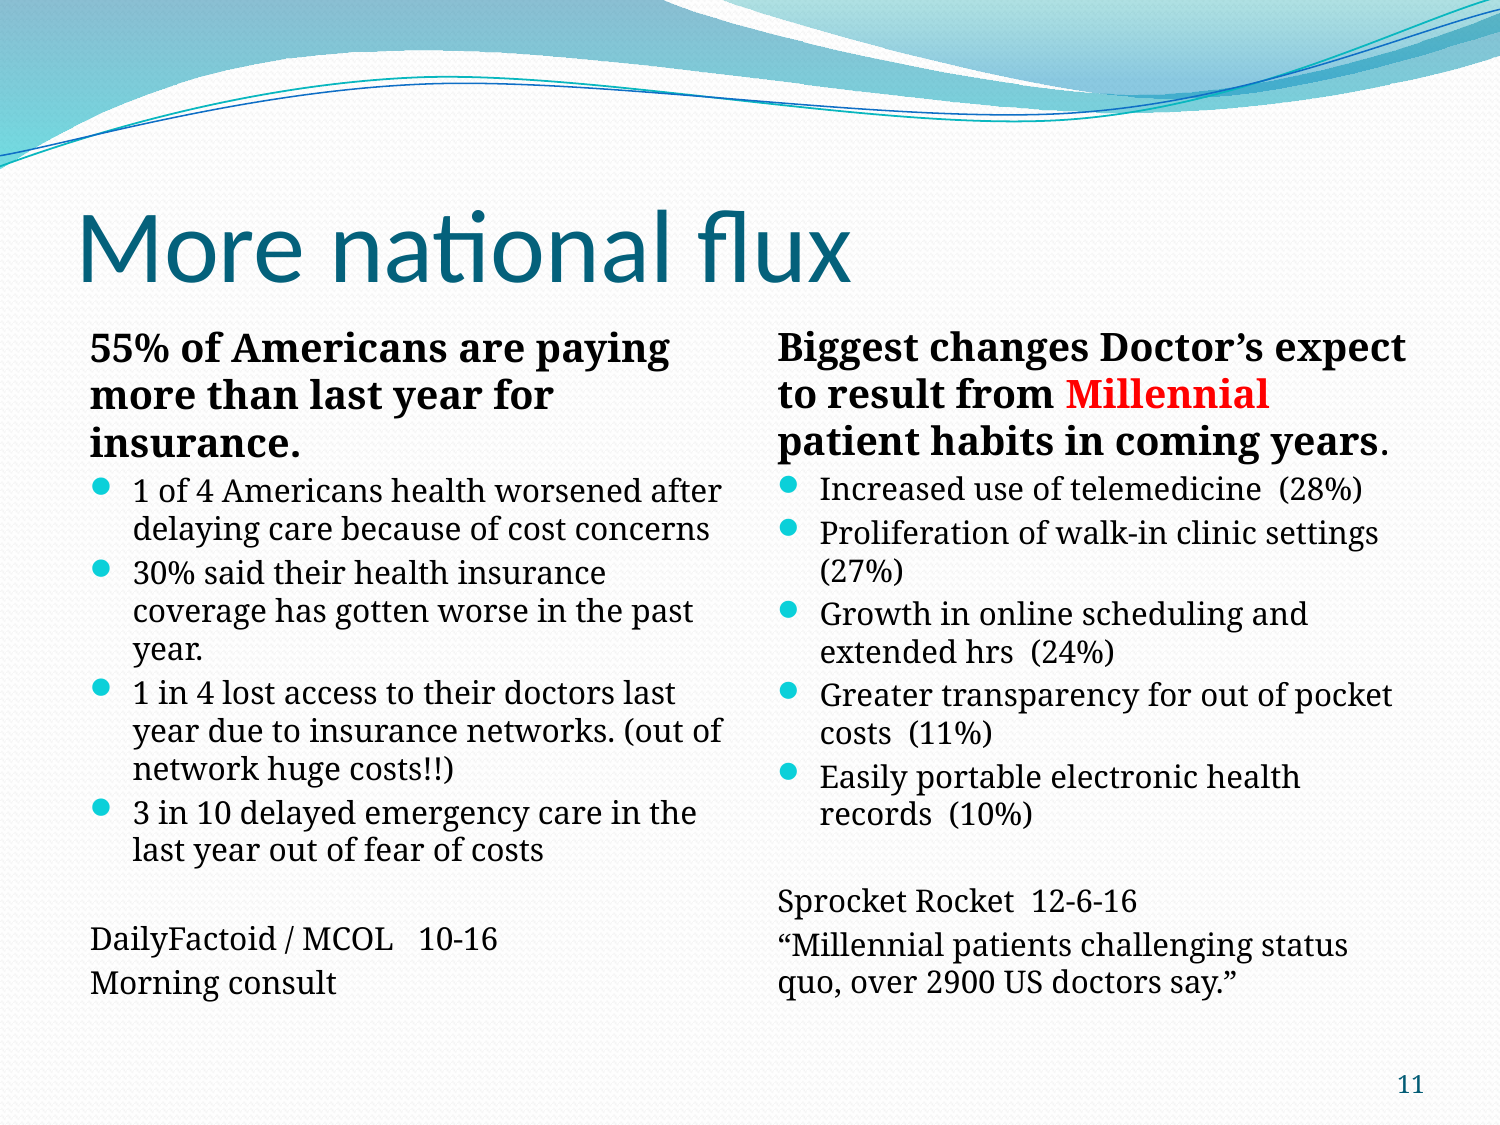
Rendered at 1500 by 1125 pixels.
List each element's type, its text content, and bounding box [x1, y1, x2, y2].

list 55% of Americans are paying more than last year for insurance. 1 of 4 Americans health worsened after delaying care because of cost concerns 30% said their health insurance coverage has gotten worse in the past year. 1 in 4 lost access to their doctors last year due to insurance networks. (out of network huge costs!!) 3 in 10 delayed emergency care in the last year out of fear of costs DailyFactoid / MCOL 10-16 Morning consult [75, 314, 738, 1043]
title More national flux [75, 115, 1425, 303]
slide_number 11 [1299, 1042, 1425, 1103]
list Biggest changes Doctor’s expect to result from Millennial patient habits in coming years. Increased use of telemedicine (28%) Proliferation of walk-in clinic settings (27%) Growth in online scheduling and extended hrs (24%) Greater transparency for out of pocket costs (11%) Easily portable electronic health records (10%) Sprocket Rocket 12-6-16 “Millennial patients challenging status quo, over 2900 US doctors say.” [762, 314, 1425, 1043]
